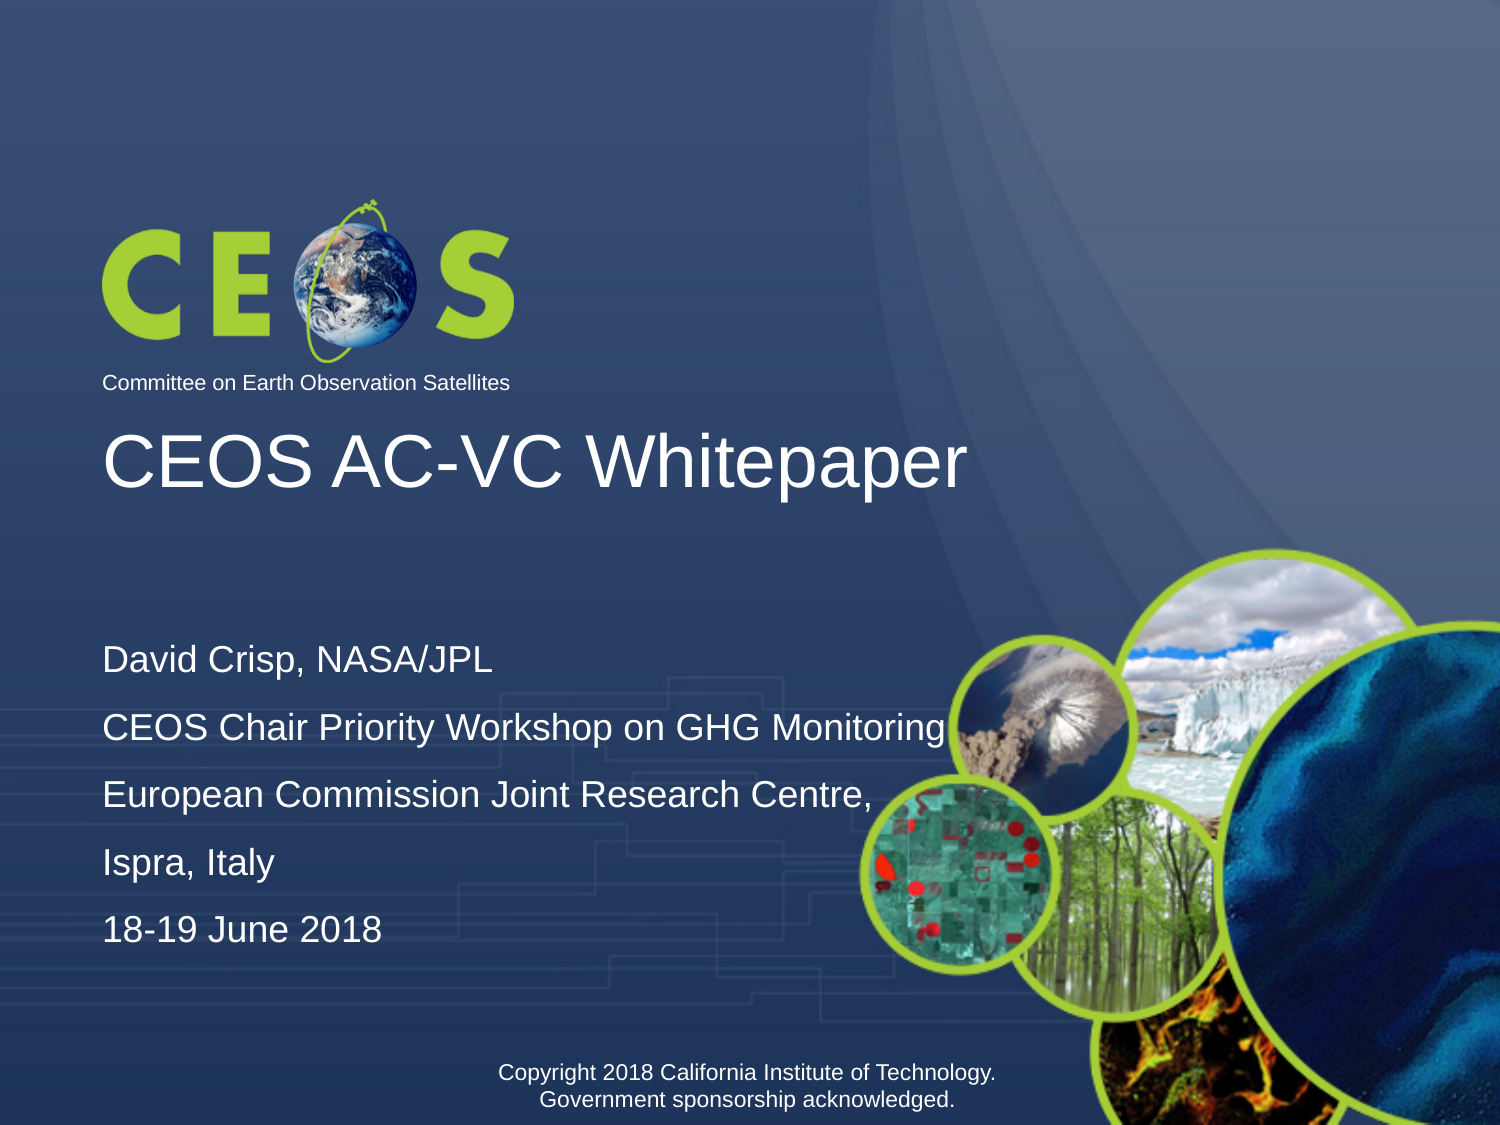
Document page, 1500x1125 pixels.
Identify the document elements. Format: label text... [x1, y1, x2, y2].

picture [1435, 1058, 1443, 1065]
picture [0, 0, 1500, 1125]
text_box Committee on Earth Observation Satellites [102, 368, 563, 403]
text_box David Crisp, NASA/JPL CEOS Chair Priority Workshop on GHG Monitoring European Commission Joint Research Centre, Ispra, Italy 18-19 June 2018 [102, 612, 1013, 934]
title CEOS AC-VC Whitepaper [102, 412, 1063, 576]
text_box Copyright 2018 California Institute of Technology. Government sponsorship acknowledged. [462, 1050, 1033, 1120]
